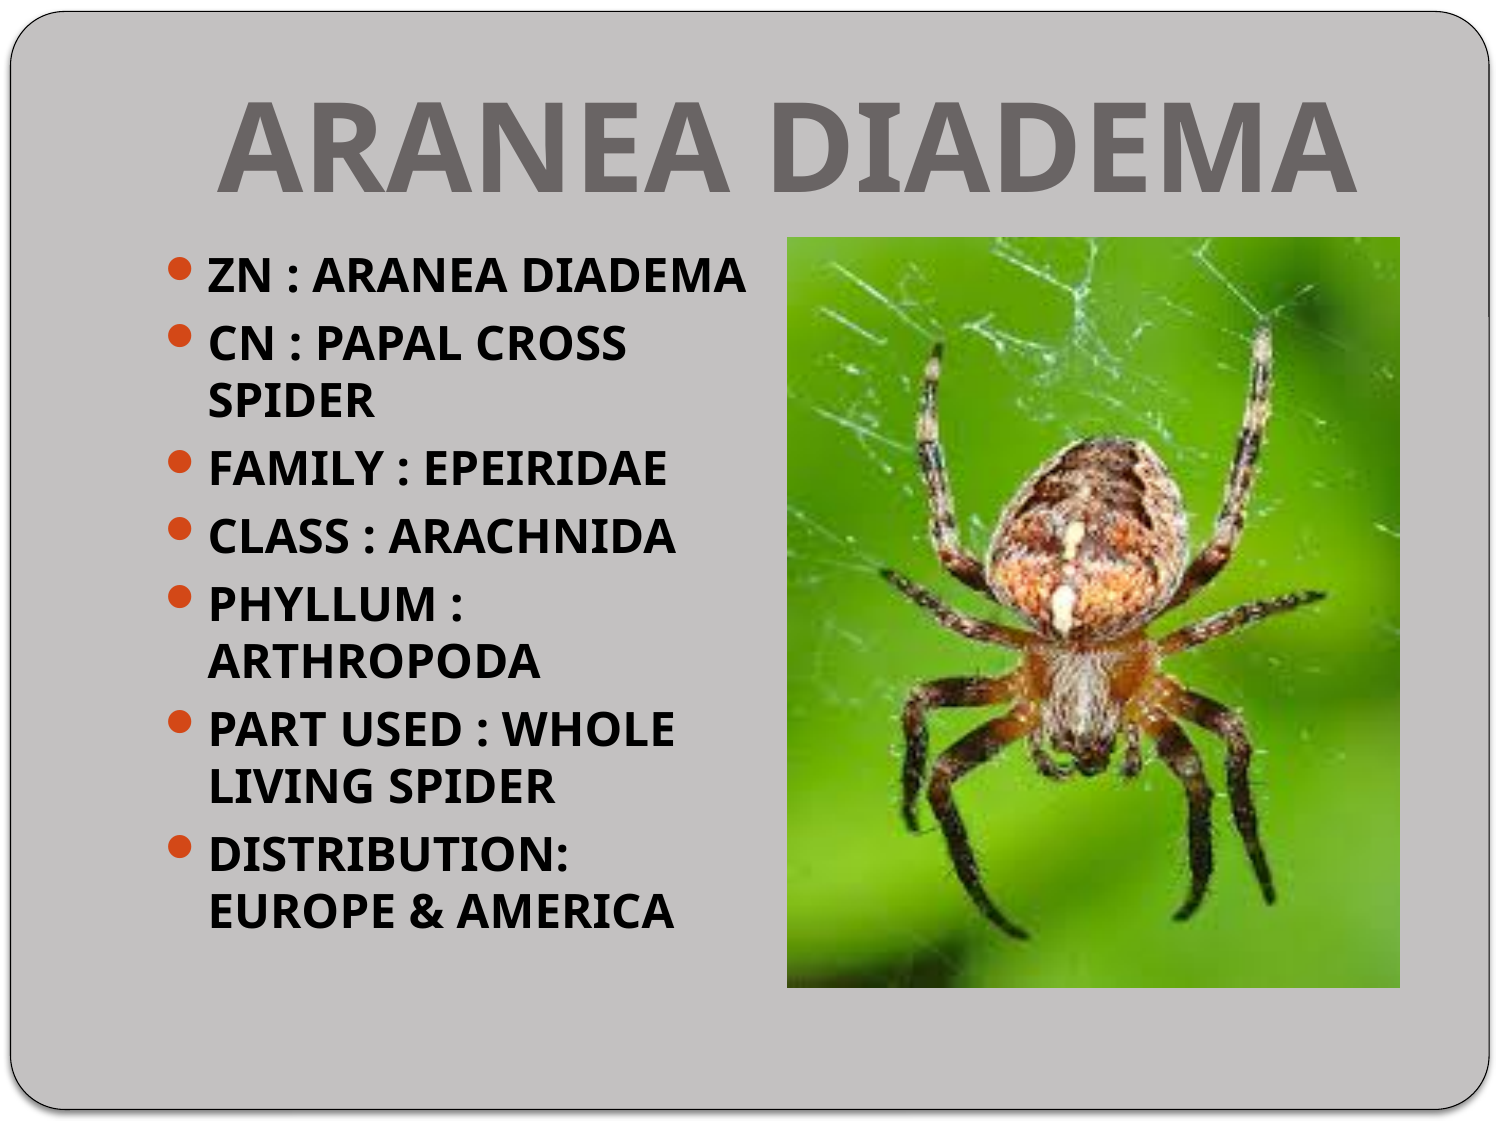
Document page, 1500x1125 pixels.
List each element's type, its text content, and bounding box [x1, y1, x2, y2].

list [787, 237, 1401, 988]
title ARANEA DIADEMA [150, 45, 1425, 233]
list ZN : ARANEA DIADEMA CN : PAPAL CROSS SPIDER FAMILY : EPEIRIDAE CLASS : ARACHNIDA PHYLLUM : ARTHROPODA PART USED : WHOLE LIVING SPIDER DISTRIBUTION: EUROPE & AMERICA [150, 237, 765, 988]
